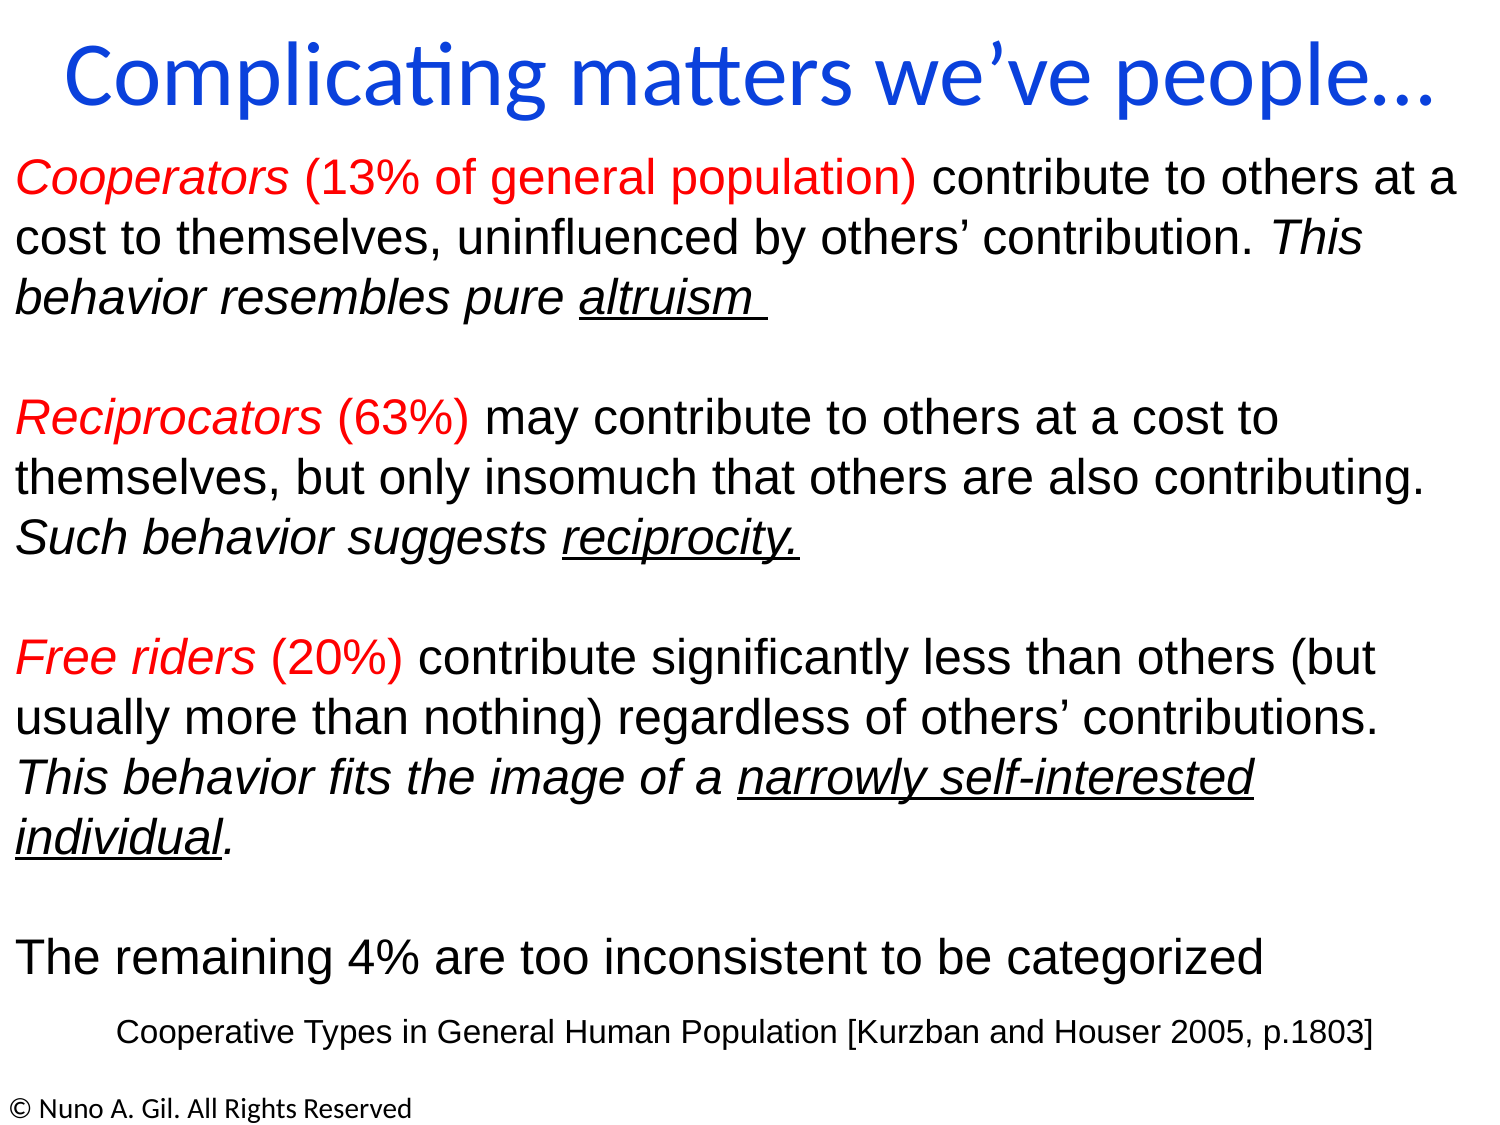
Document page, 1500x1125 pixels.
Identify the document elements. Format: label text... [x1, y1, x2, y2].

text_box Complicating matters we’ve people… [0, 0, 1500, 138]
text_box © Nuno A. Gil. All Rights Reserved [0, 1081, 1500, 1125]
title Cooperative Types in General Human Population [Kurzban and Houser 2005, p.1803] [0, 1000, 1500, 1060]
text_box Cooperators (13% of general population) contribute to others at a cost to themselves, uninfluenced by others’ contribution. This behavior resembles pure altruism Reciprocators (63%) may contribute to others at a cost to themselves, but only insomuch that others are also contributing. Such behavior suggests reciprocity. Free riders (20%) contribute significantly less than others (but usually more than nothing) regardless of others’ contributions. This behavior fits the image of a narrowly self-interested individual. The remaining 4% are too inconsistent to be categorized [0, 138, 1500, 992]
